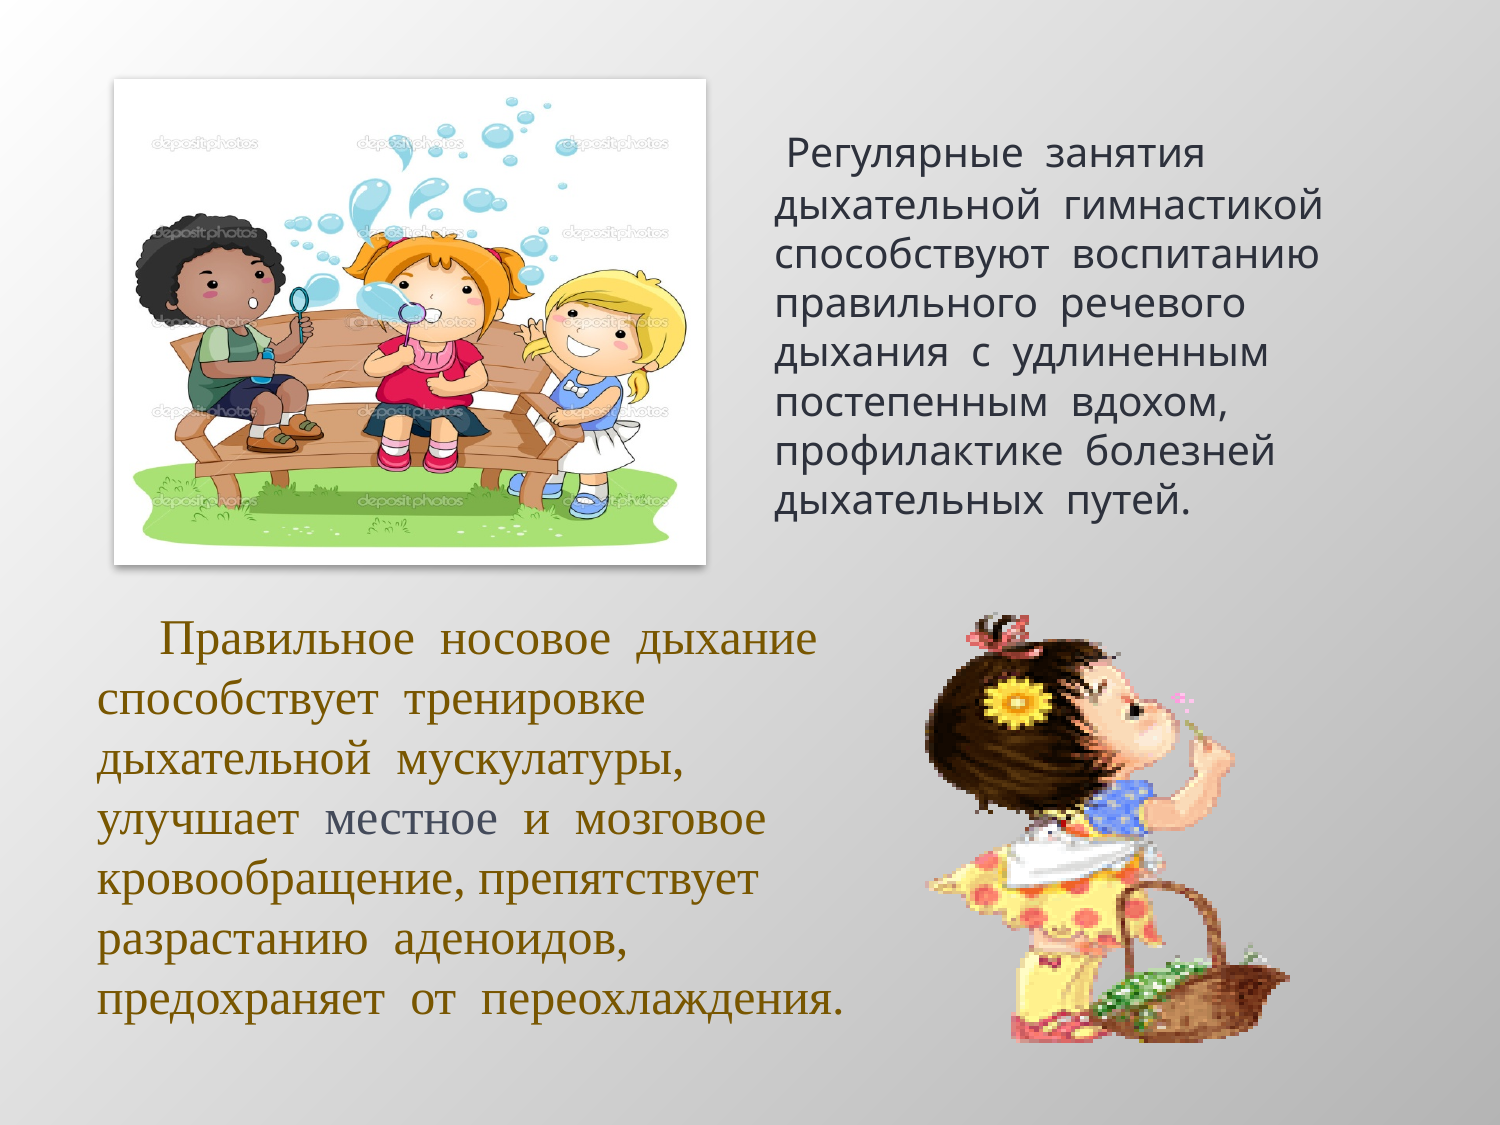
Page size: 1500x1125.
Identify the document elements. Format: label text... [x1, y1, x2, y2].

text_box Правильное носовое дыхание способствует тренировке дыхательной мускулатуры, улучшает местное и мозговое кровообращение, препятствует разрастанию аденоидов, предохраняет от переохлаждения. [82, 597, 903, 1033]
list Регулярные занятия дыхательной гимнастикой способствуют воспитанию правильного речевого дыхания с удлиненным постепенным вдохом, профилактике болезней дыхательных путей. [713, 105, 1454, 539]
picture [925, 609, 1290, 1044]
picture [128, 93, 692, 551]
